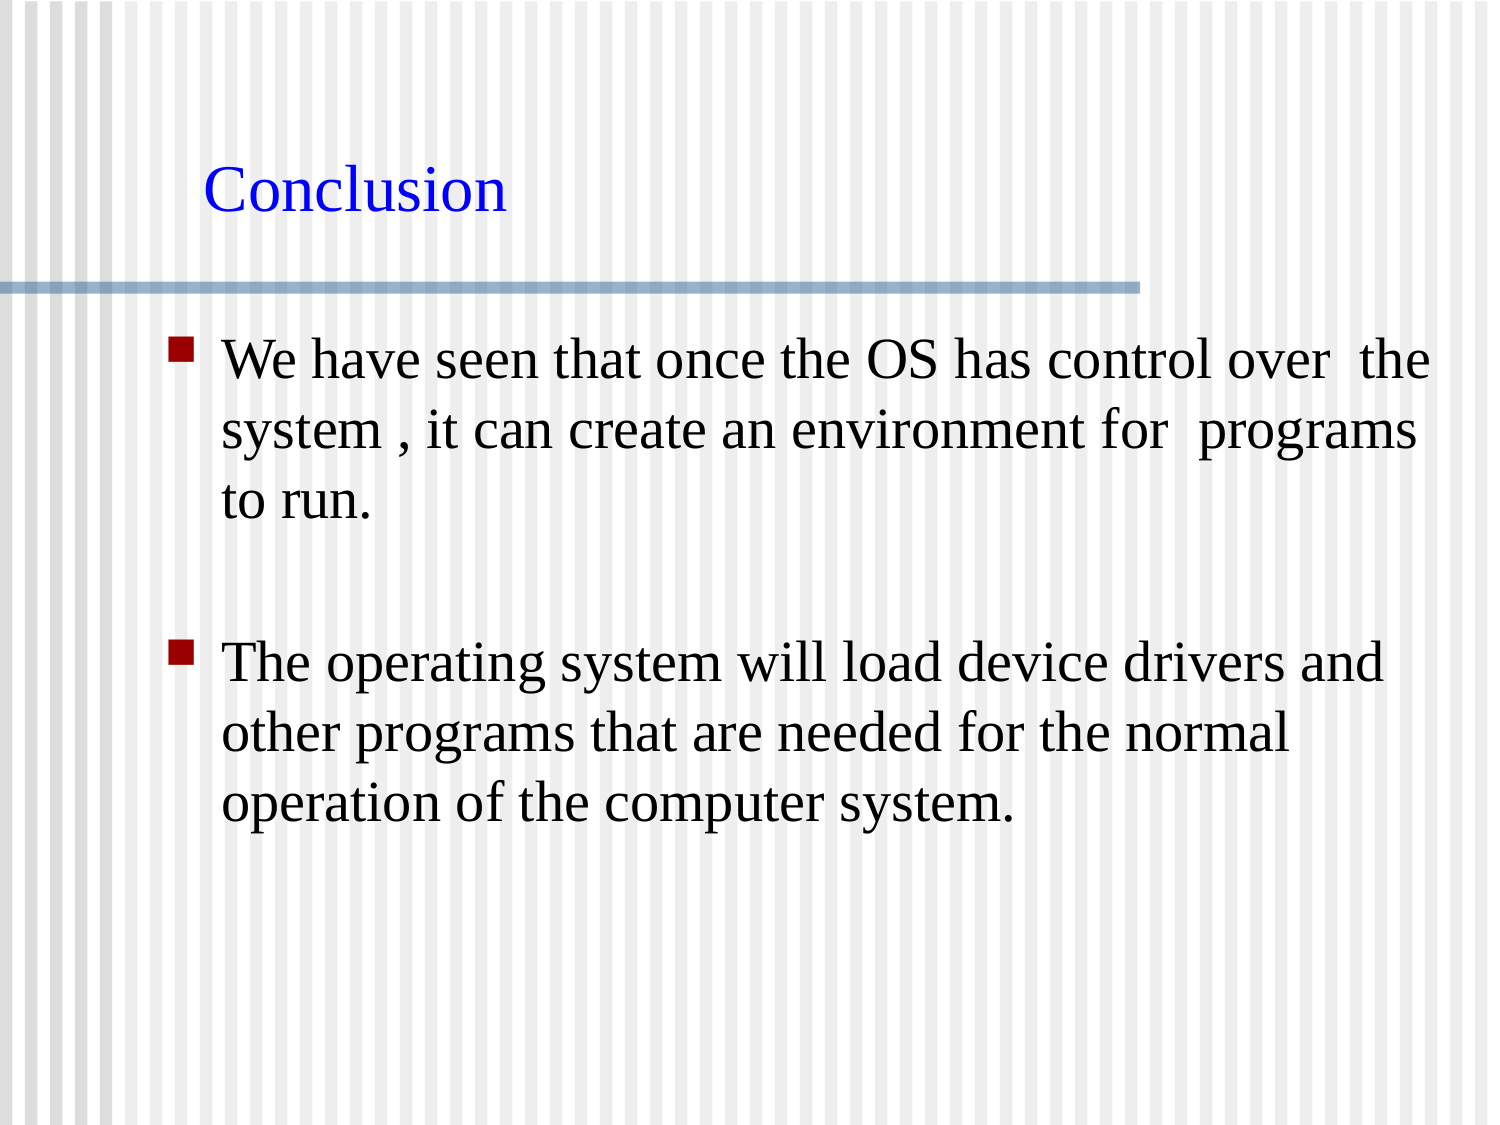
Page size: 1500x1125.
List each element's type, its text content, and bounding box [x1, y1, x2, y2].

text_box Conclusion [187, 137, 525, 233]
list We have seen that once the OS has control over the system , it can create an environment for programs to run. The operating system will load device drivers and other programs that are needed for the normal operation of the computer system. [149, 312, 1481, 1001]
